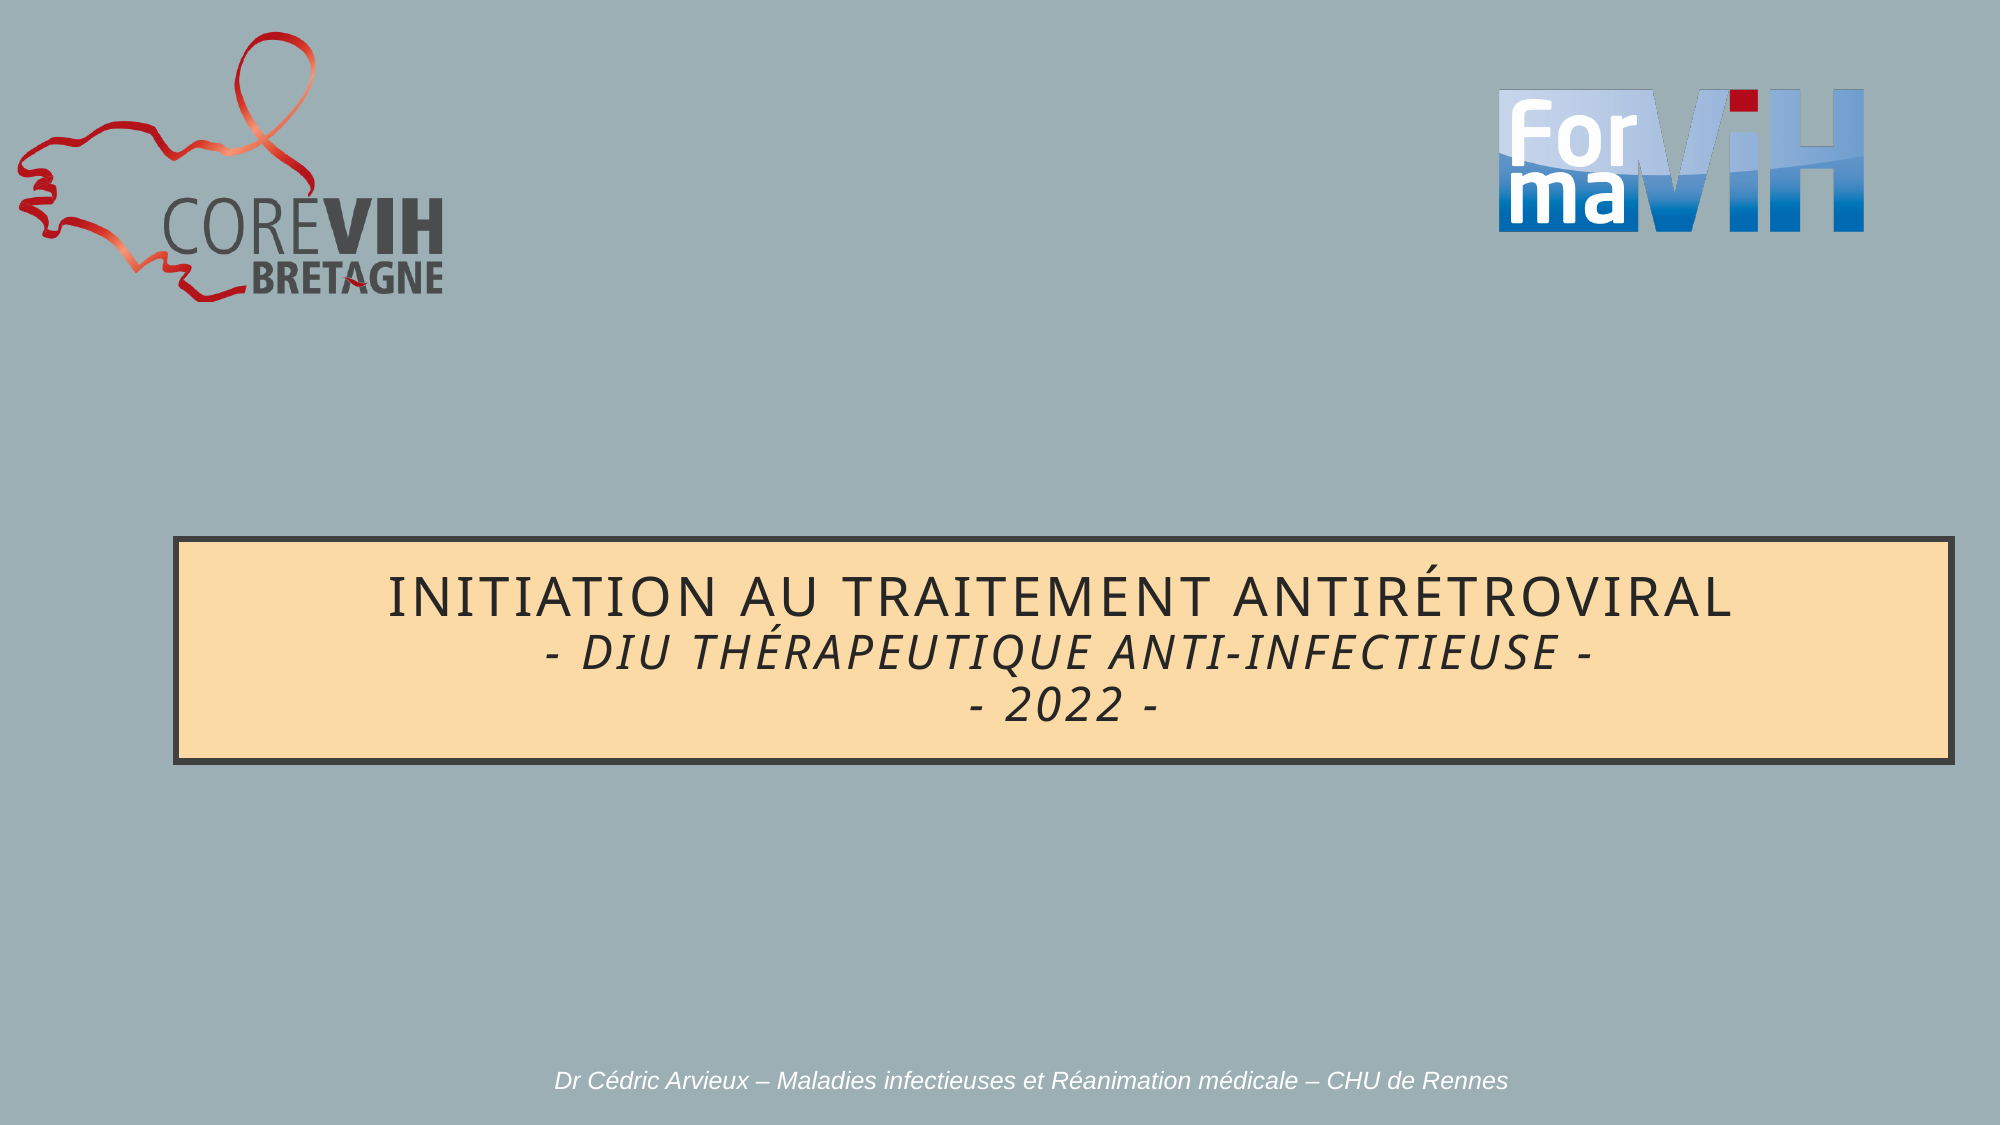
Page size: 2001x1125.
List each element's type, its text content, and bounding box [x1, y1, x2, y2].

title Initiation au traitement antirétroviral - DIU thérapeutique anti-infectieuse - - 2022 - [173, 536, 1955, 765]
picture [1466, 44, 1901, 284]
text_box Dr Cédric Arvieux – Maladies infectieuses et Réanimation médicale – CHU de Rennes [539, 1056, 1526, 1102]
